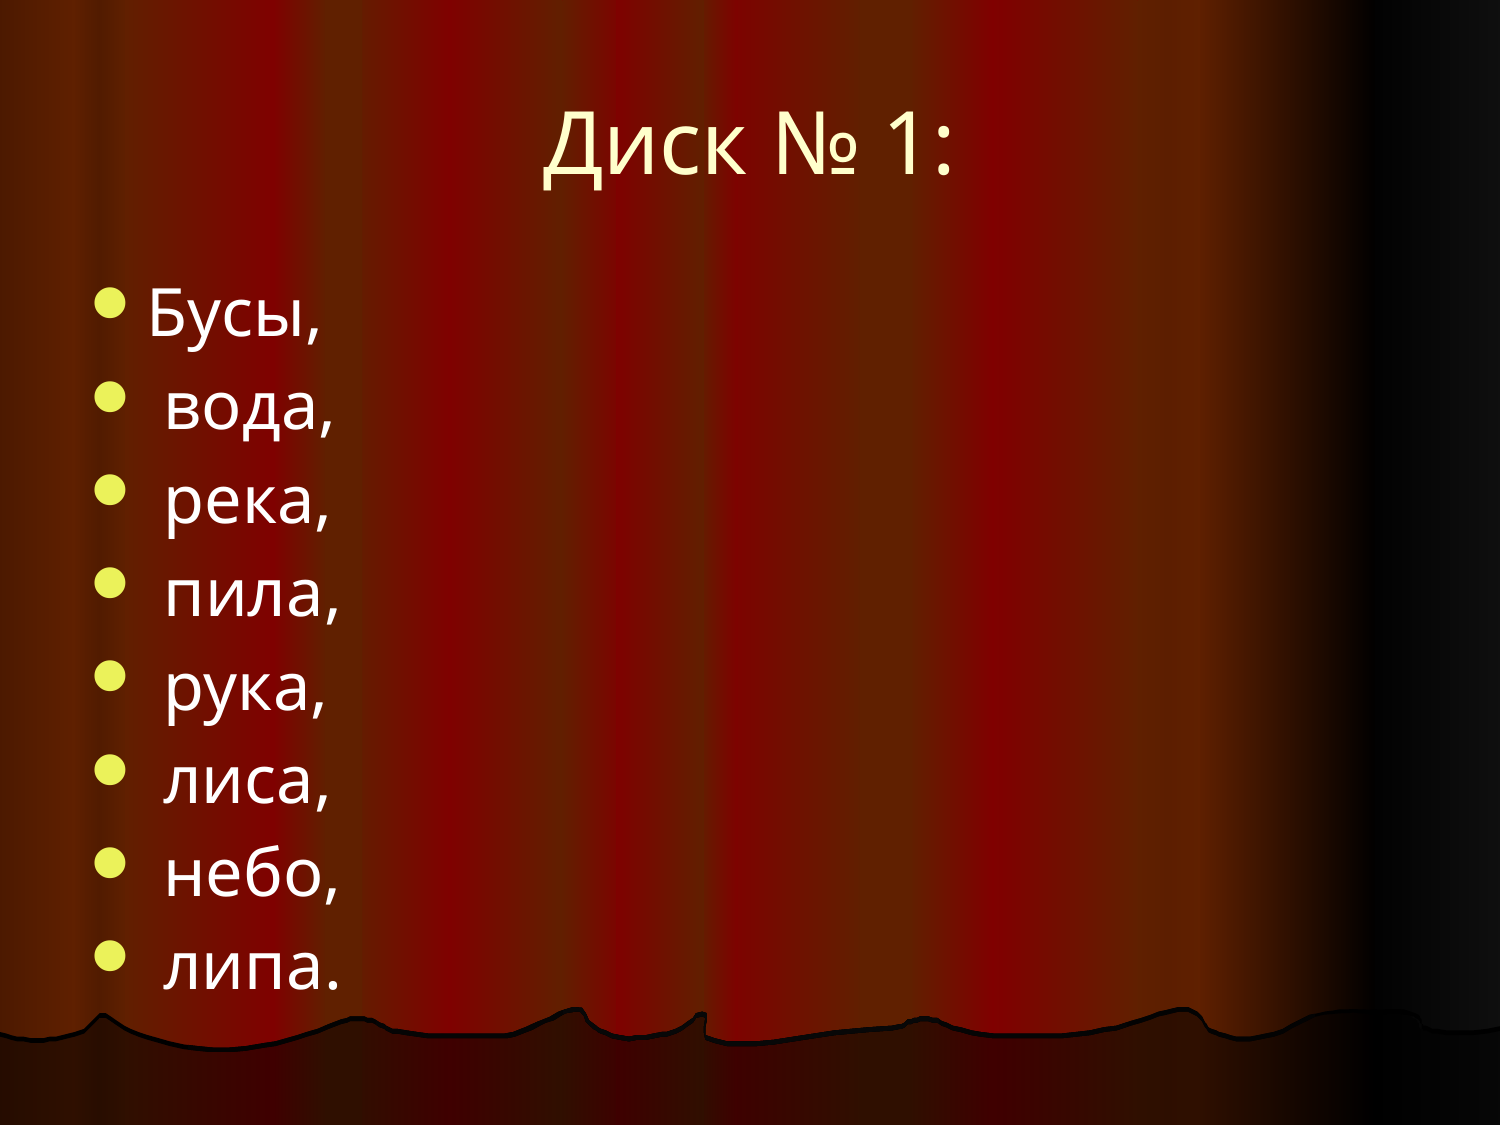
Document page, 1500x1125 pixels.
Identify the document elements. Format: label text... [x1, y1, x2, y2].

list Бусы, вода, река, пила, рука, лиса, небо, липа. [74, 262, 1426, 1006]
title Диск № 1: [74, 45, 1426, 233]
